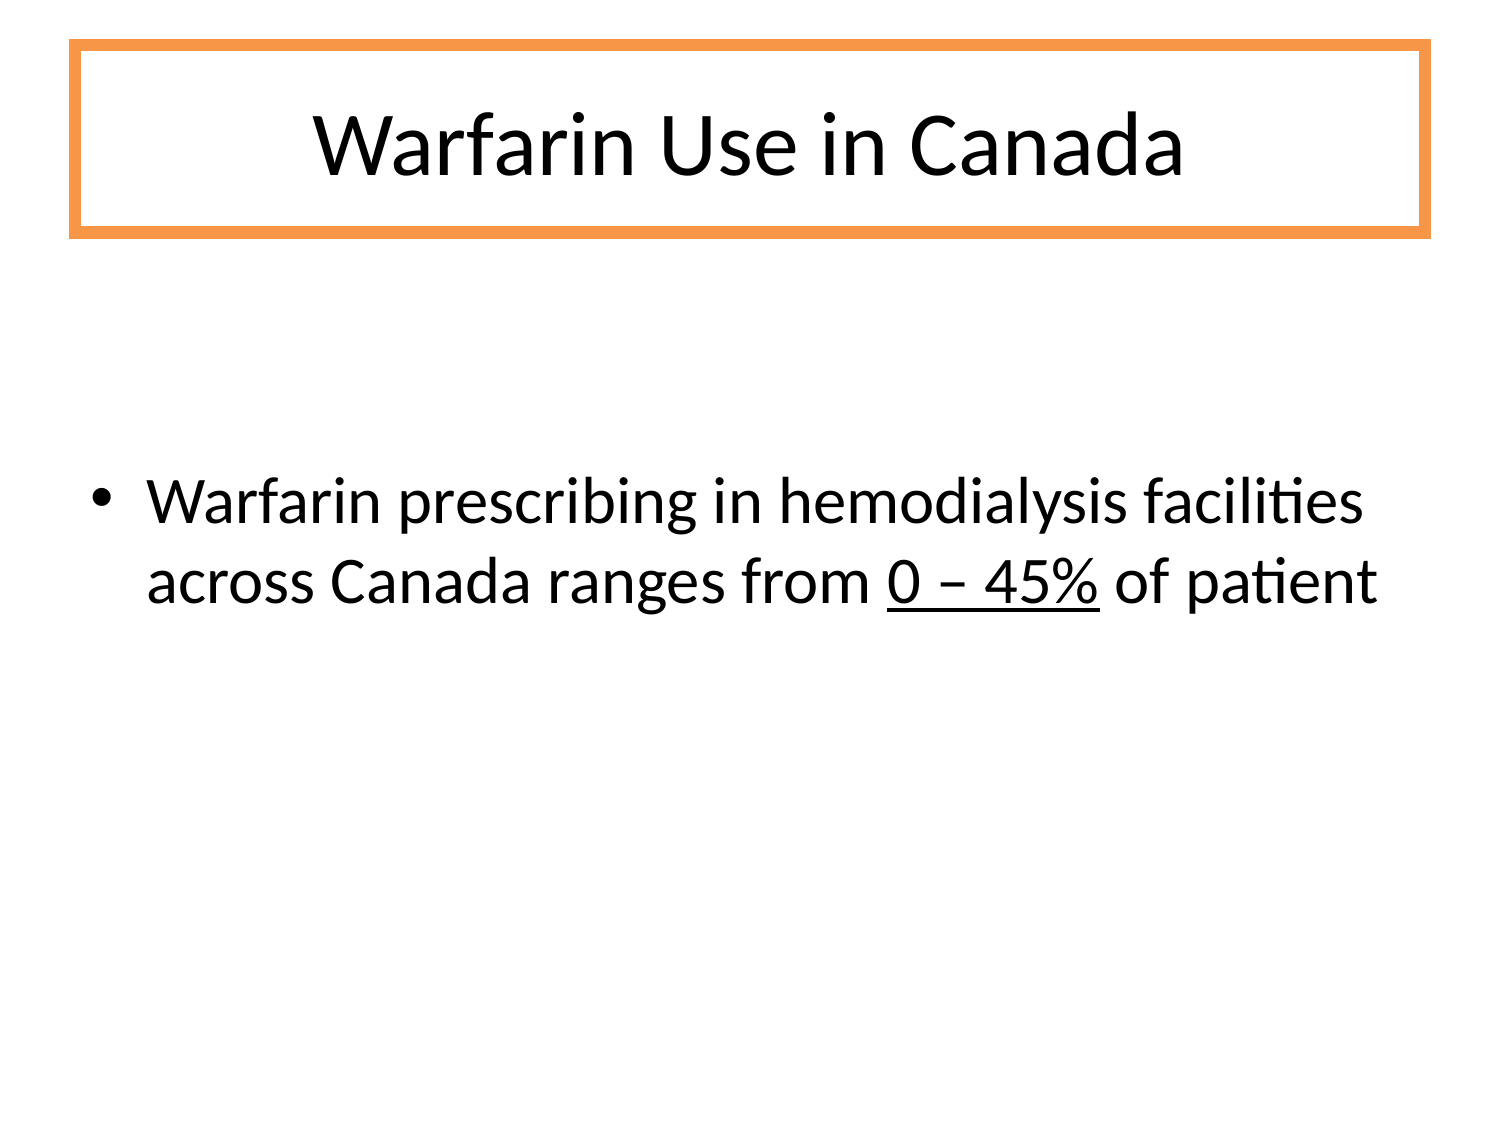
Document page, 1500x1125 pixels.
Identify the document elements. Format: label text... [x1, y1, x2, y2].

list Warfarin prescribing in hemodialysis facilities across Canada ranges from 0 – 45% of patient [74, 262, 1426, 1006]
title Warfarin Use in Canada [69, 39, 1431, 239]
